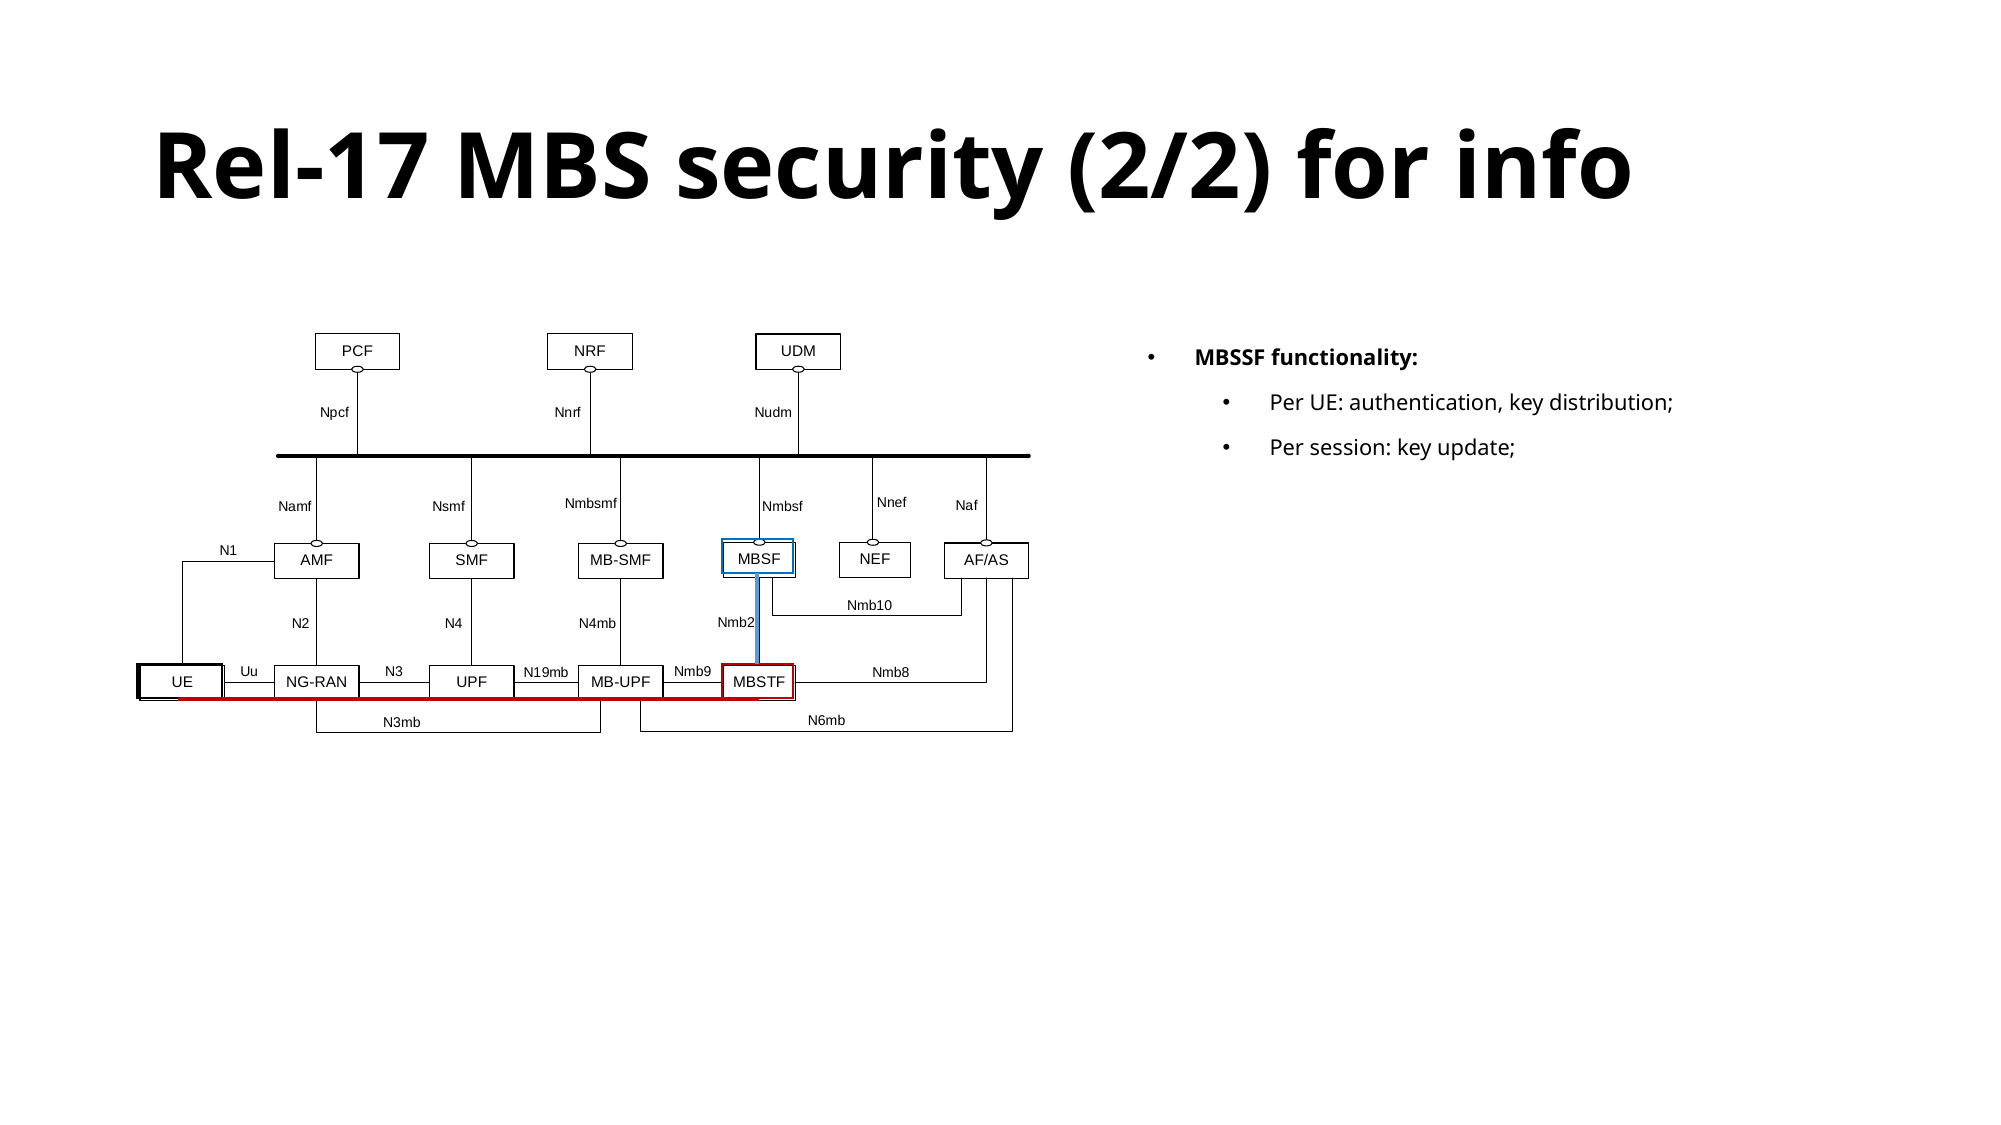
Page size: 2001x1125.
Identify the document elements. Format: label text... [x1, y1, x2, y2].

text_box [137, 331, 1039, 747]
text_box MBSSF functionality: Per UE: authentication, key distribution; Per session: key update; [1132, 317, 1878, 513]
title Rel-17 MBS security (2/2) for info [137, 59, 1863, 278]
